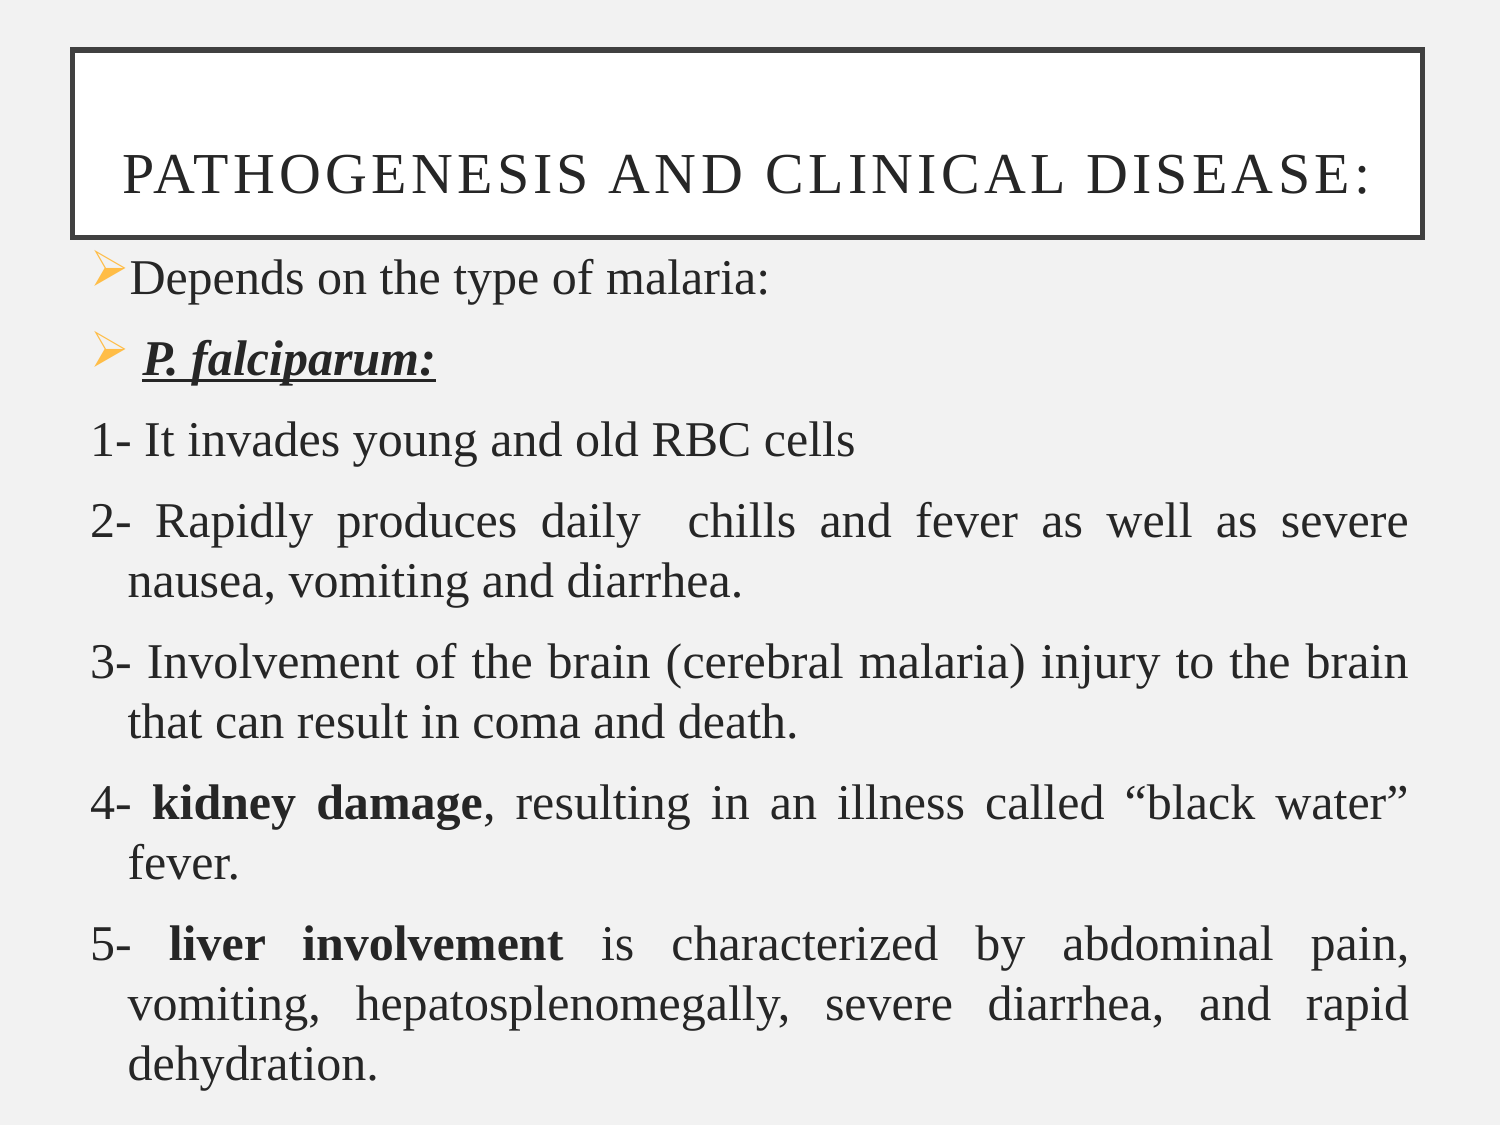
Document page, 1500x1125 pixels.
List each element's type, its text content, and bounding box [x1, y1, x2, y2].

list Depends on the type of malaria: P. falciparum: 1- It invades young and old RBC cells 2- Rapidly produces daily chills and fever as well as severe nausea, vomiting and diarrhea. 3- Involvement of the brain (cerebral malaria) injury to the brain that can result in coma and death. 4- kidney damage, resulting in an illness called “black water” fever. 5- liver involvement is characterized by abdominal pain, vomiting, hepatosplenomegally, severe diarrhea, and rapid dehydration. [75, 237, 1425, 980]
title Pathogenesis and clinical disease: [70, 47, 1425, 240]
